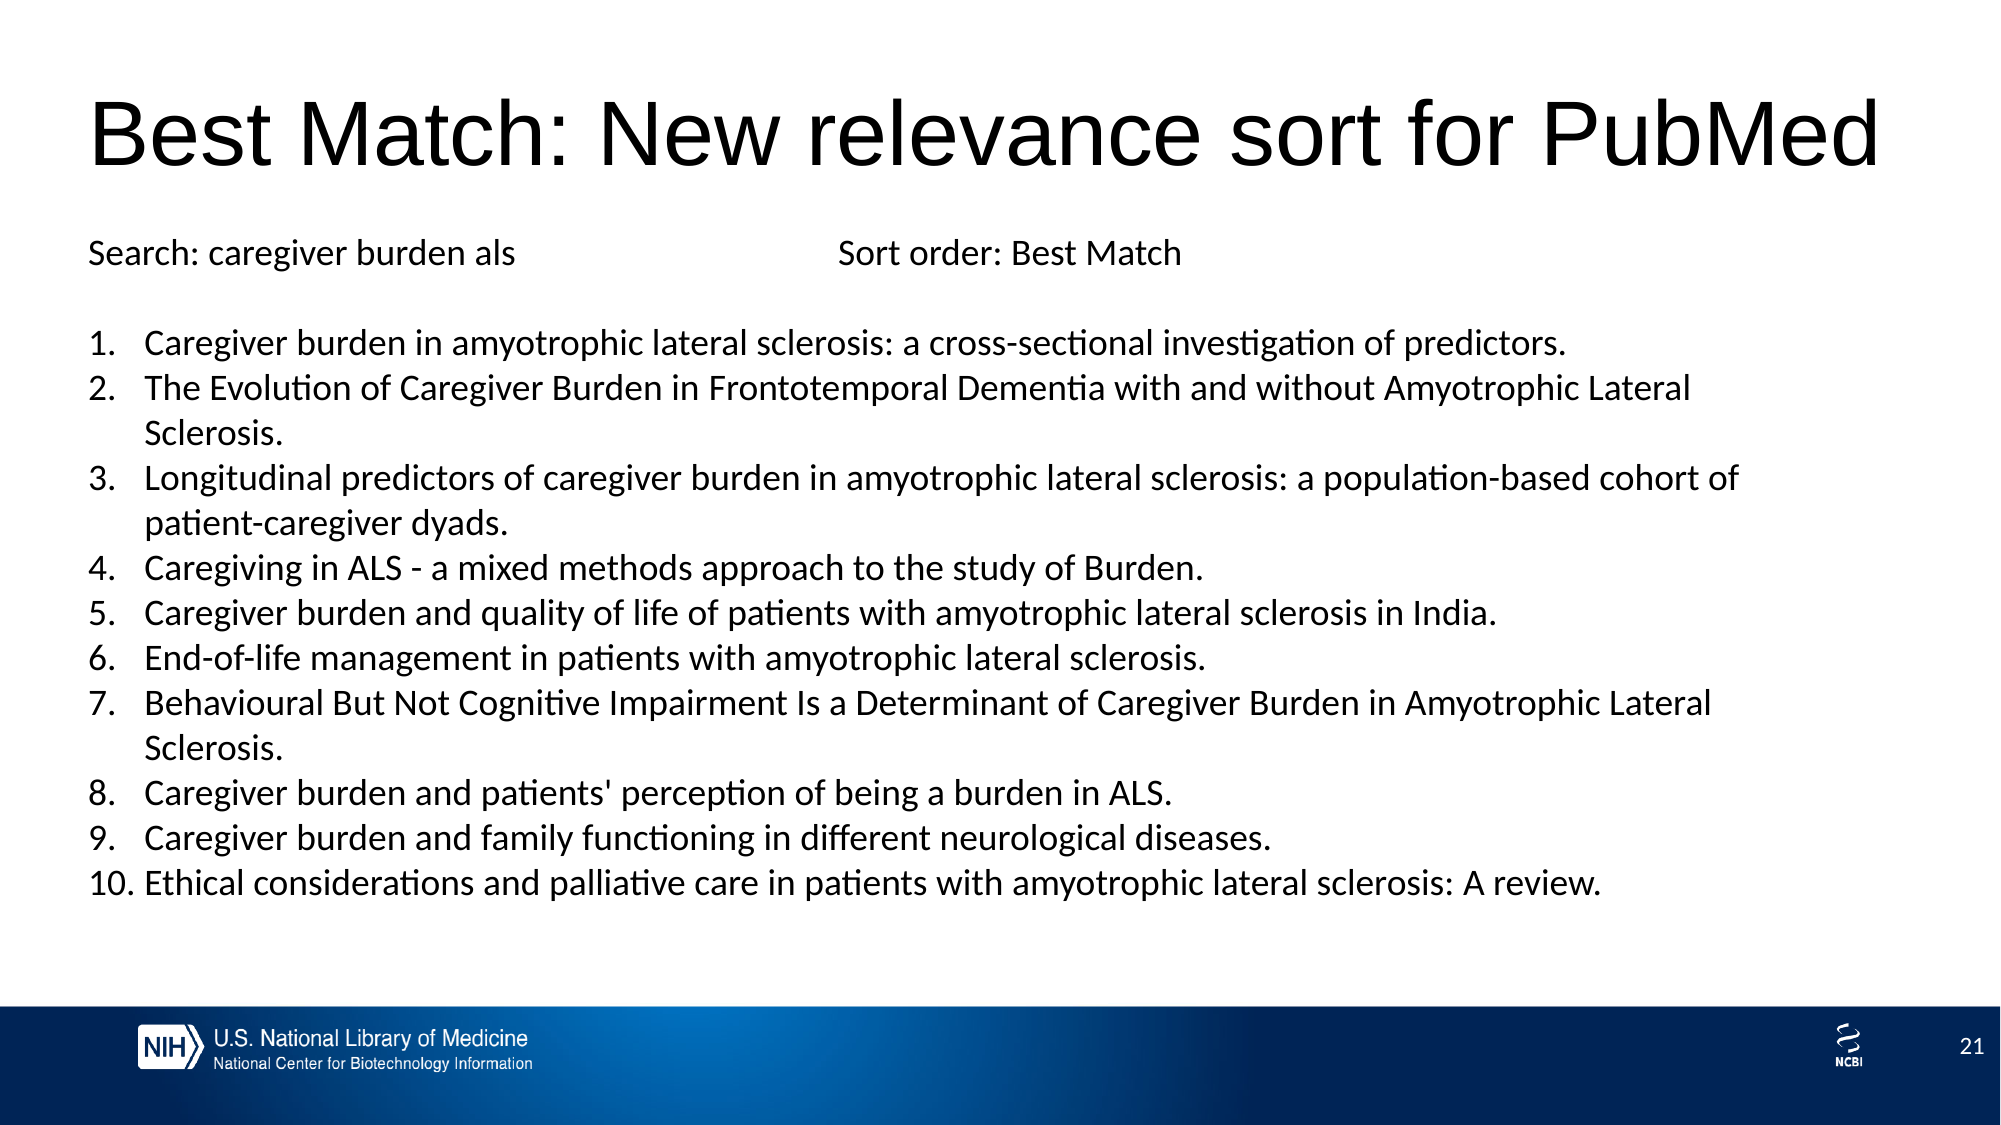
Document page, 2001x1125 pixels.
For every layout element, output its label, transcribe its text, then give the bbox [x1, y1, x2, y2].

picture [0, 0, 2001, 1125]
text_box Search: caregiver burden als Sort order: Best Match Caregiver burden in amyotrophic lateral sclerosis: a cross-sectional investigation of predictors. The Evolution of Caregiver Burden in Frontotemporal Dementia with and without Amyotrophic Lateral Sclerosis. Longitudinal predictors of caregiver burden in amyotrophic lateral sclerosis: a population-based cohort of patient-caregiver dyads. Caregiving in ALS - a mixed methods approach to the study of Burden. Caregiver burden and quality of life of patients with amyotrophic lateral sclerosis in India. End-of-life management in patients with amyotrophic lateral sclerosis. Behavioural But Not Cognitive Impairment Is a Determinant of Caregiver Burden in Amyotrophic Lateral Sclerosis. Caregiver burden and patients' perception of being a burden in ALS. Caregiver burden and family functioning in different neurological diseases. Ethical considerations and palliative care in patients with amyotrophic lateral sclerosis: A review. [73, 220, 1795, 956]
title Best Match: New relevance sort for PubMed [73, 50, 1910, 221]
text_box 21 [1818, 1014, 2000, 1075]
